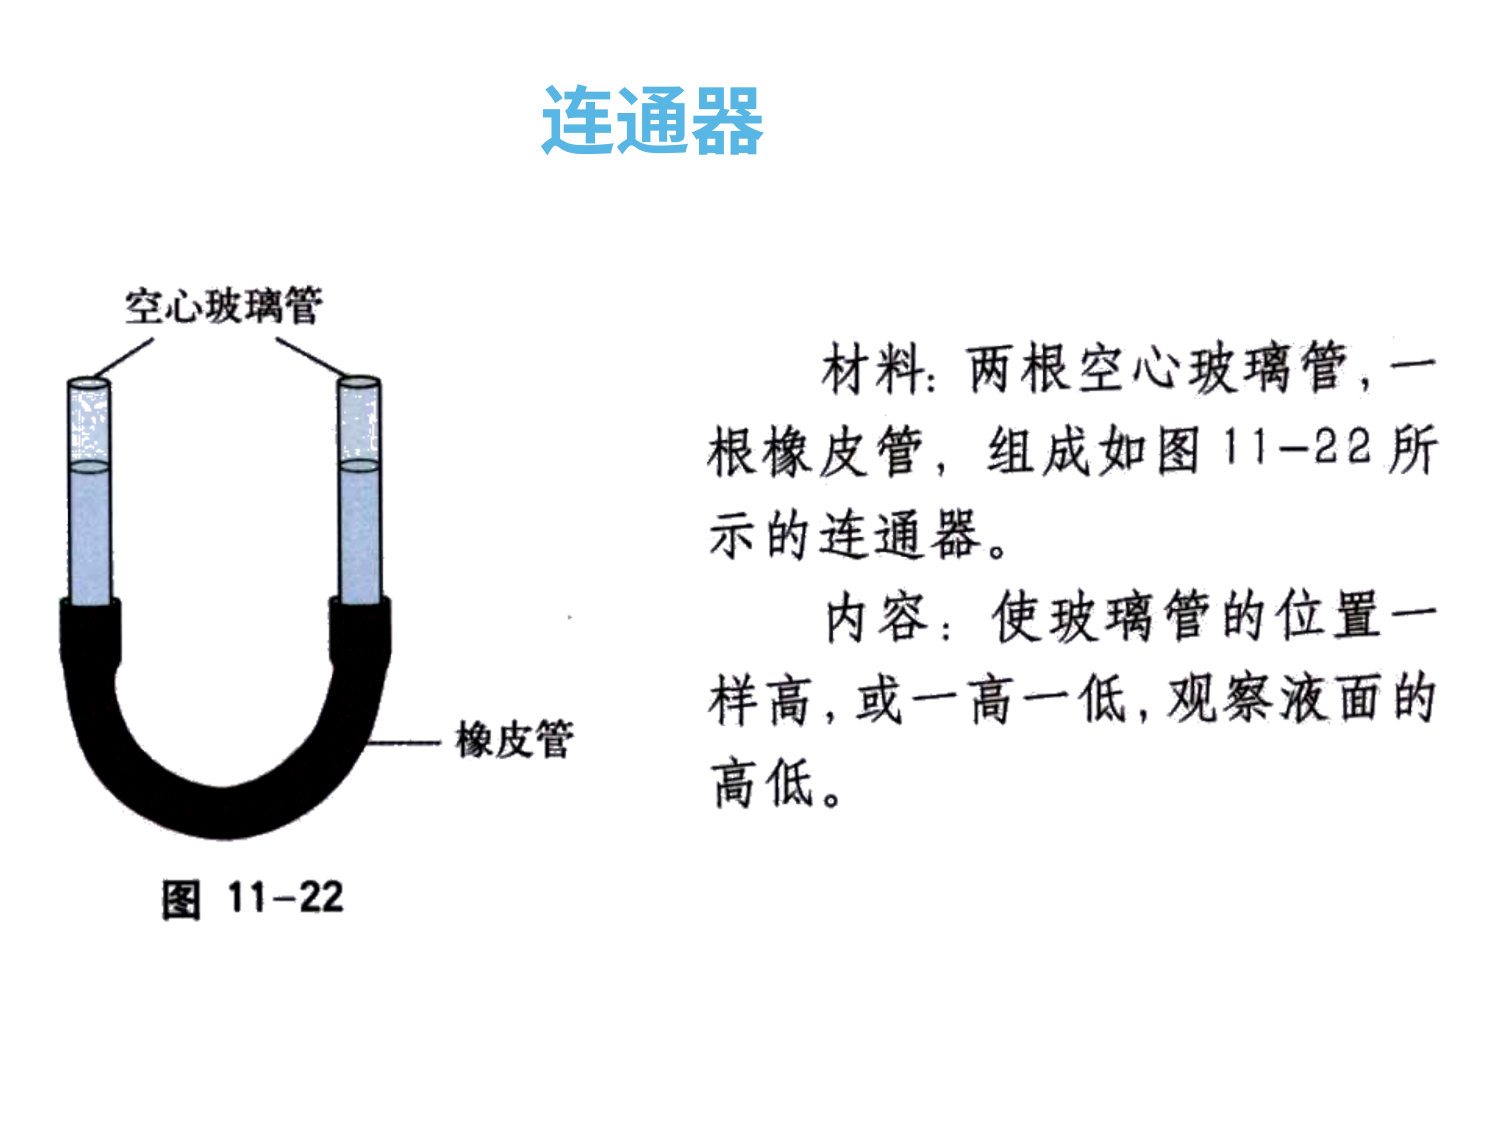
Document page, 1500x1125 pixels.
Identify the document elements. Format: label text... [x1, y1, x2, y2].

picture [32, 273, 1468, 930]
text_box 连通器 [525, 66, 975, 172]
